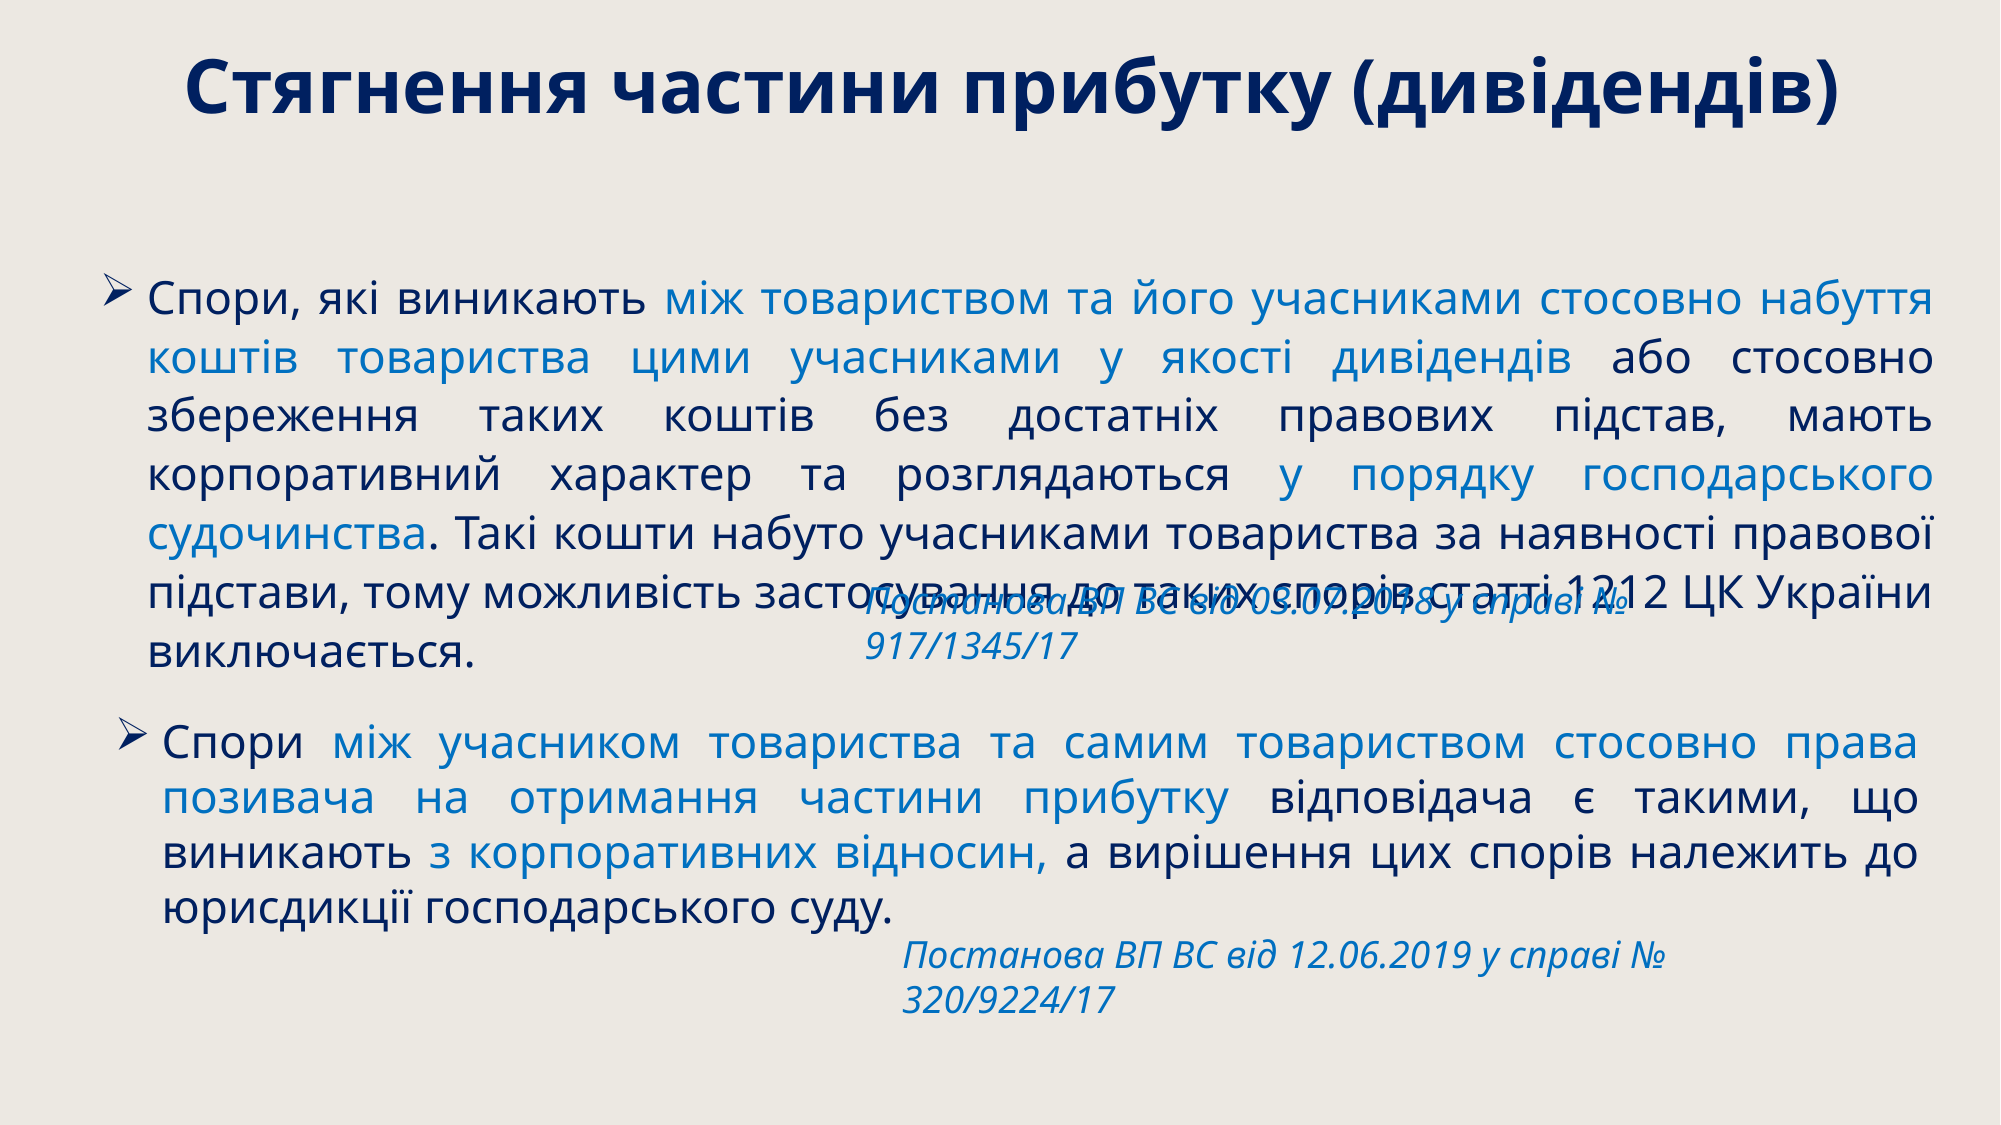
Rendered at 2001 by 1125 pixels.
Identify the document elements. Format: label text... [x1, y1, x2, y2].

text_box Постанова ВП ВС від 12.06.2019 у справі № 320/9224/17 [900, 928, 1850, 1021]
text_box Постанова ВП ВС від 03.07.2018 у справі № 917/1345/17 [862, 575, 1813, 650]
text_box Спори між учасником товариства та самим товариством стосовно права позивача на отримання частини прибутку відповідача є такими, що виникають з корпоративних відносин, а вирішення цих спорів належить до юрисдикції господарського суду. [99, 650, 1935, 940]
text_box Стягнення частини прибутку (дивідендів) [50, 30, 1975, 136]
text_box Спори, які виникають між товариством та його учасниками стосовно набуття коштів товариства цими учасниками у якості дивідендів або стосовно збереження таких коштів без достатніх правових підстав, мають корпоративний характер та розглядаються у порядку господарського судочинства. Такі кошти набуто учасниками товариства за наявності правової підстави, тому можливість застосування до таких спорів статті 1212 ЦК України виключається. [99, 262, 1935, 650]
